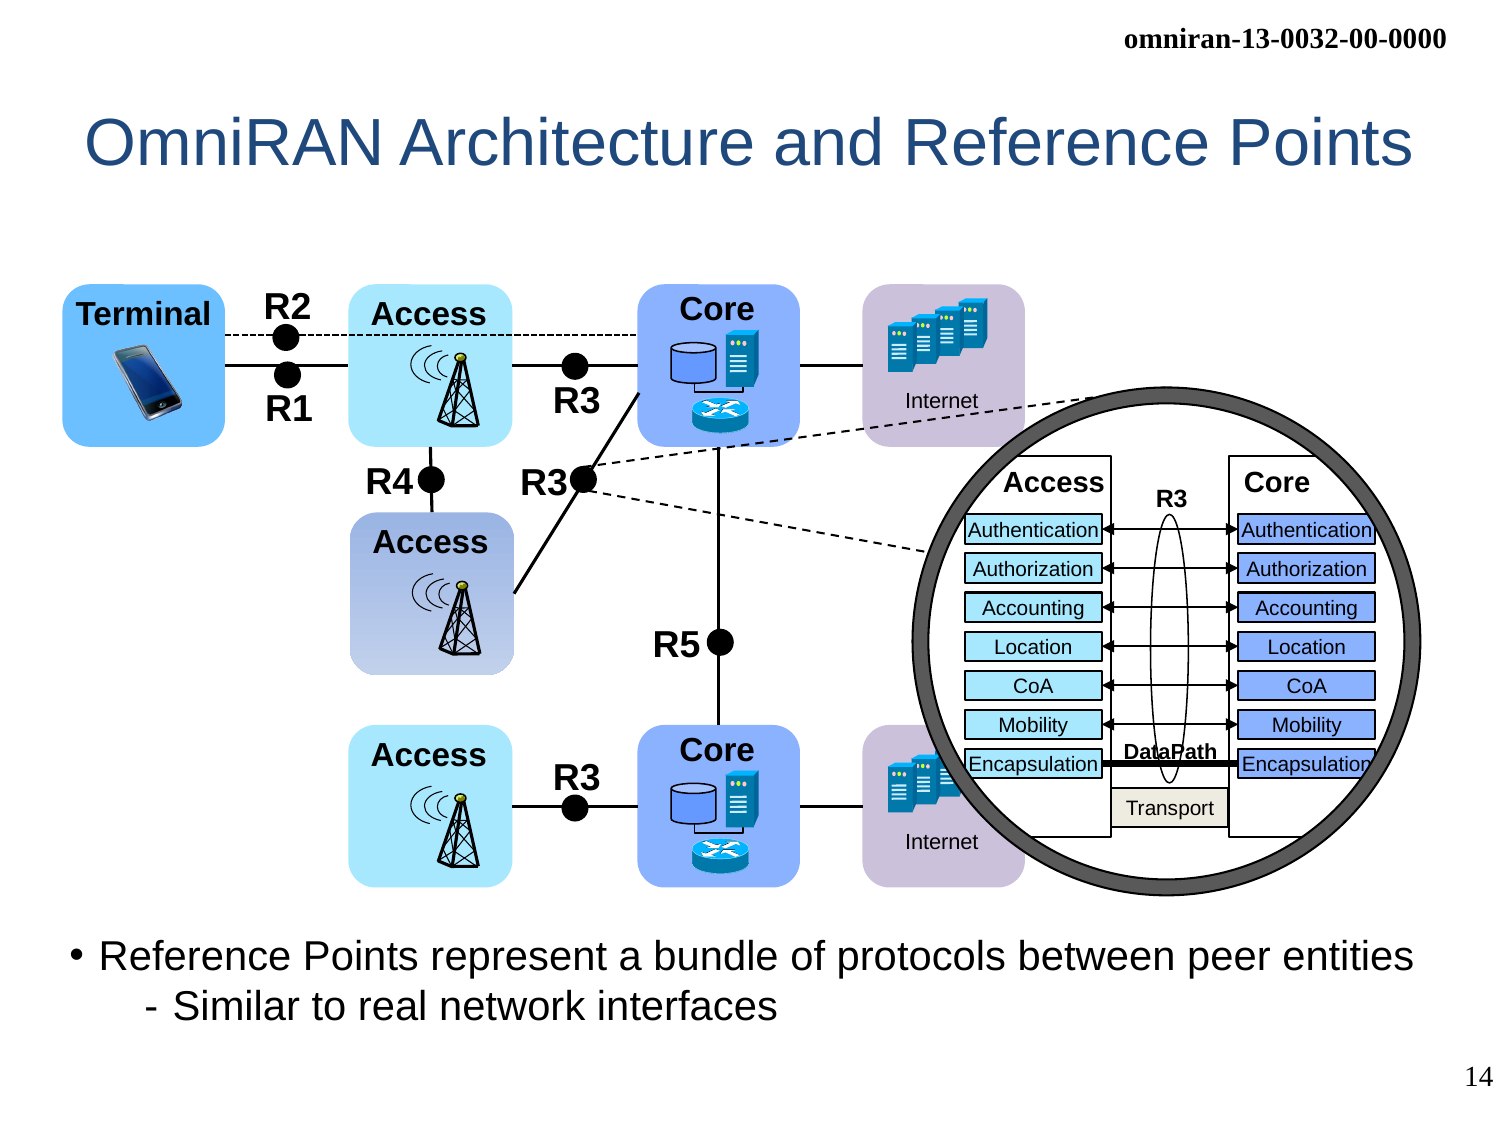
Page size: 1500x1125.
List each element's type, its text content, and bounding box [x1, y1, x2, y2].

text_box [348, 360, 513, 385]
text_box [249, 362, 329, 385]
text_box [349, 392, 640, 676]
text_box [49, 387, 1436, 1038]
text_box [637, 284, 801, 385]
title OmniRAN Architecture and Reference Points [62, 45, 1438, 233]
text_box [62, 284, 226, 385]
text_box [862, 284, 1026, 385]
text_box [537, 360, 617, 385]
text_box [224, 274, 638, 351]
